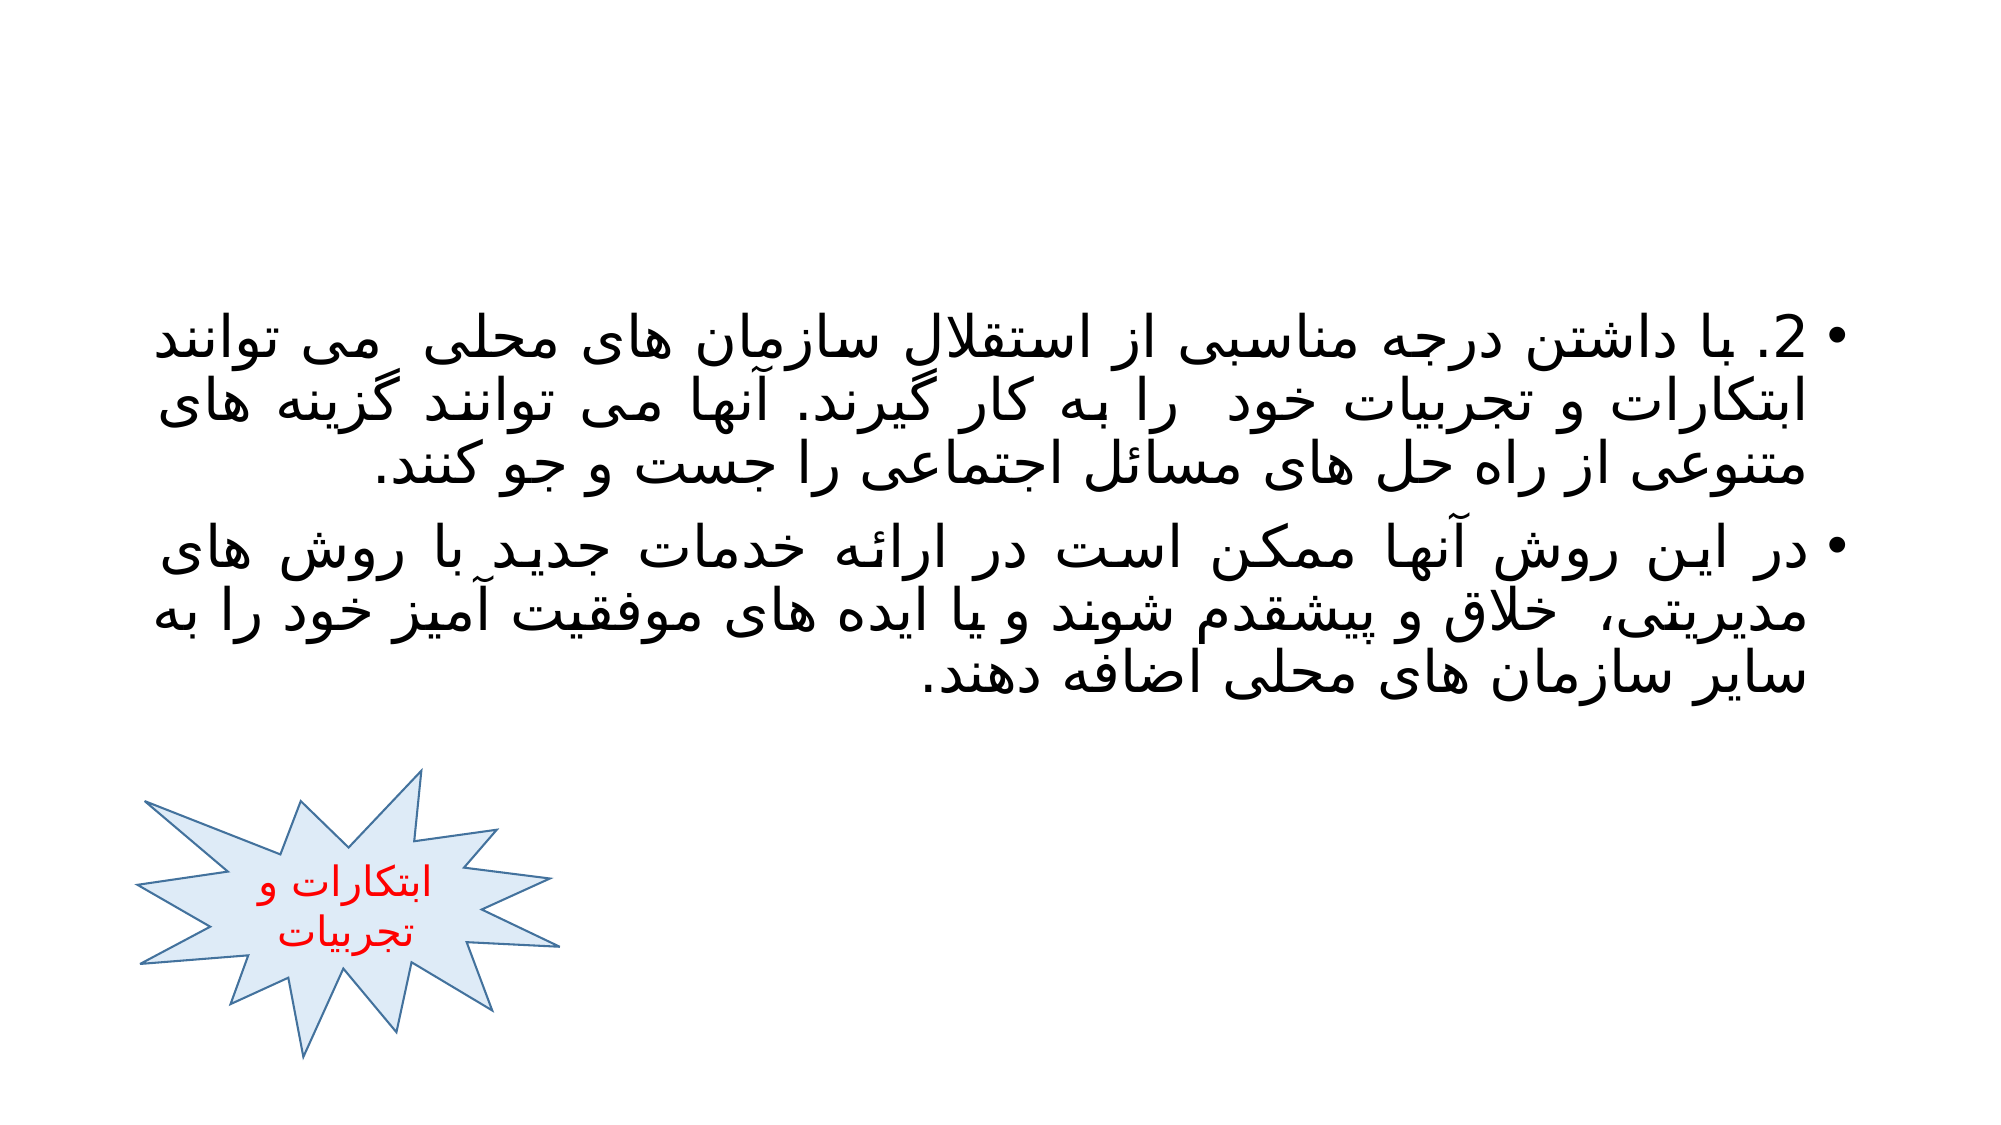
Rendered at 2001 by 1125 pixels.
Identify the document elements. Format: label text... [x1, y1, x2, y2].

text_box ابتکارات و تجربیات [134, 767, 561, 1061]
list 2. با داشتن درجه مناسبی از استقلال سازمان های محلی می توانند ابتکارات و تجربیات خود را به کار گیرند. آنها می توانند گزینه های متنوعی از راه حل های مسائل اجتماعی را جست و جو کنند. در این روش آنها ممکن است در ارائه خدمات جدید با روش های مدیریتی، خلاق و پیشقدم شوند و یا ایده های موفقیت آمیز خود را به سایر سازمان های محلی اضافه دهند. [137, 299, 1863, 1014]
